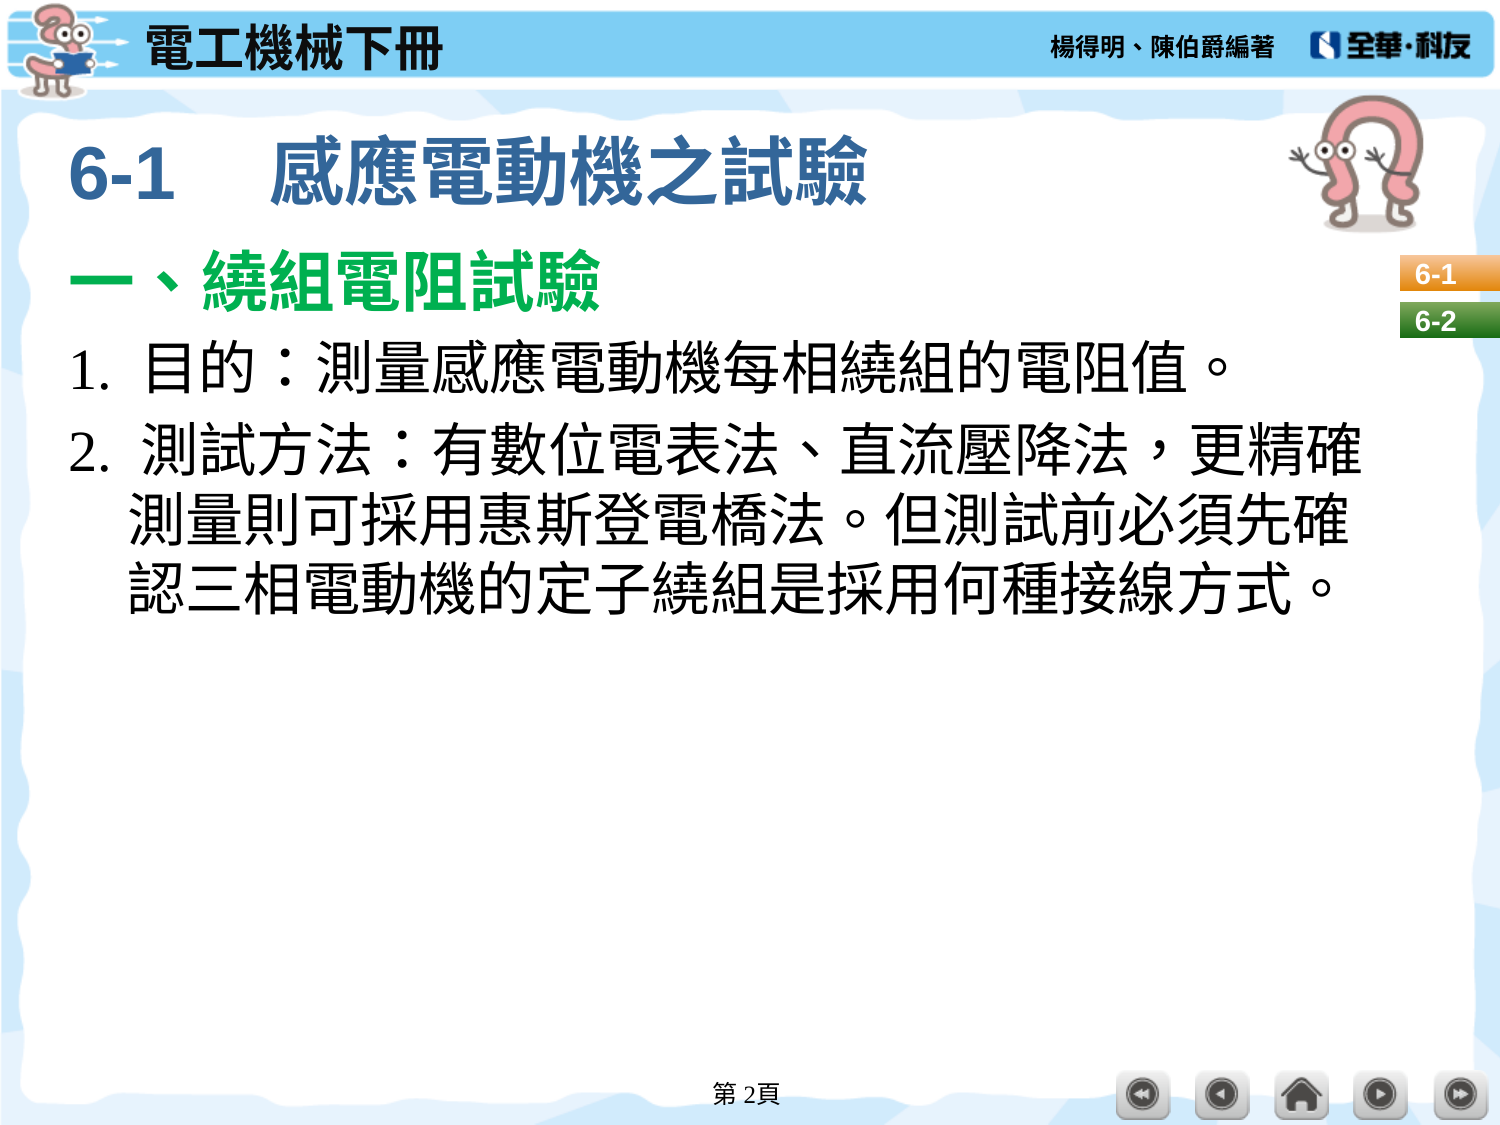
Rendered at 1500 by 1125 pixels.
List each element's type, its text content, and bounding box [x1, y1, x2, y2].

title 6-1 感應電動機之試驗 [53, 110, 1388, 229]
list 一、繞組電阻試驗 1. 目的：測量感應電動機每相繞組的電阻值。 2. 測試方法：有數位電表法、直流壓降法，更精確測量則可採用惠斯登電橋法。但測試前必須先確認三相電動機的定子繞組是採用何種接線方式。 [53, 231, 1388, 1059]
picture [0, 0, 1500, 1125]
